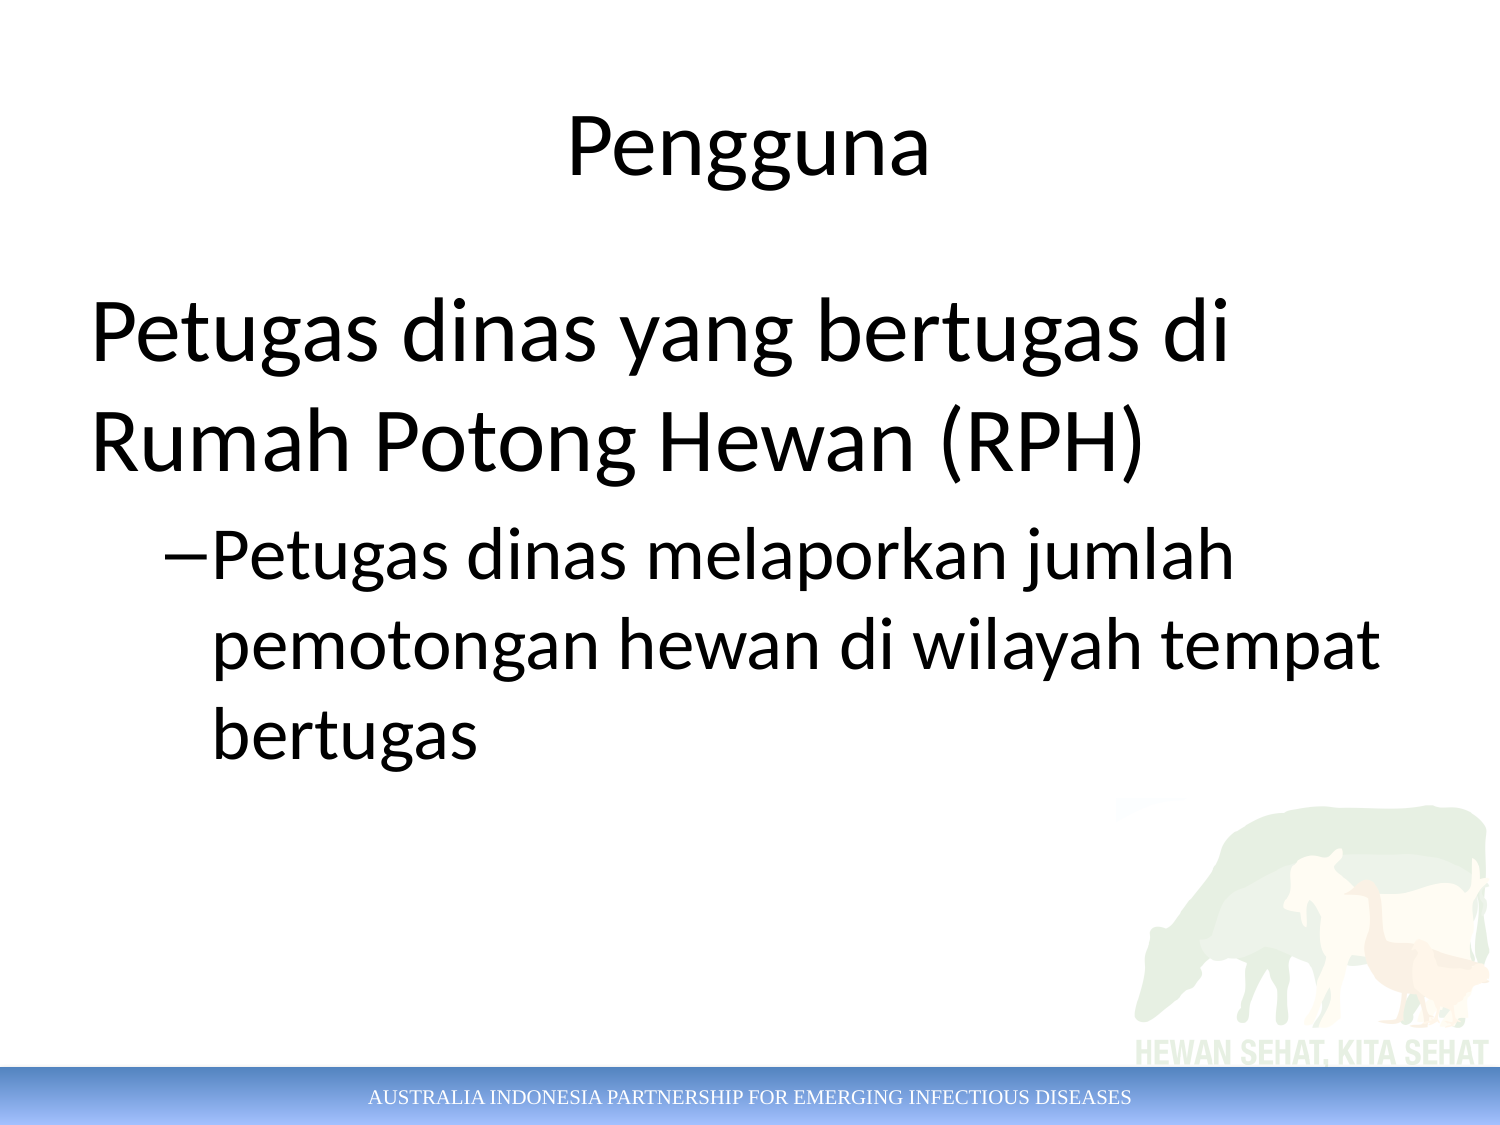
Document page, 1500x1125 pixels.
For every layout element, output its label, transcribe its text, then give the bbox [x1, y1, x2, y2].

list Petugas dinas yang bertugas di Rumah Potong Hewan (RPH) Petugas dinas melaporkan jumlah pemotongan hewan di wilayah tempat bertugas [75, 262, 1425, 1005]
title Pengguna [75, 45, 1425, 233]
